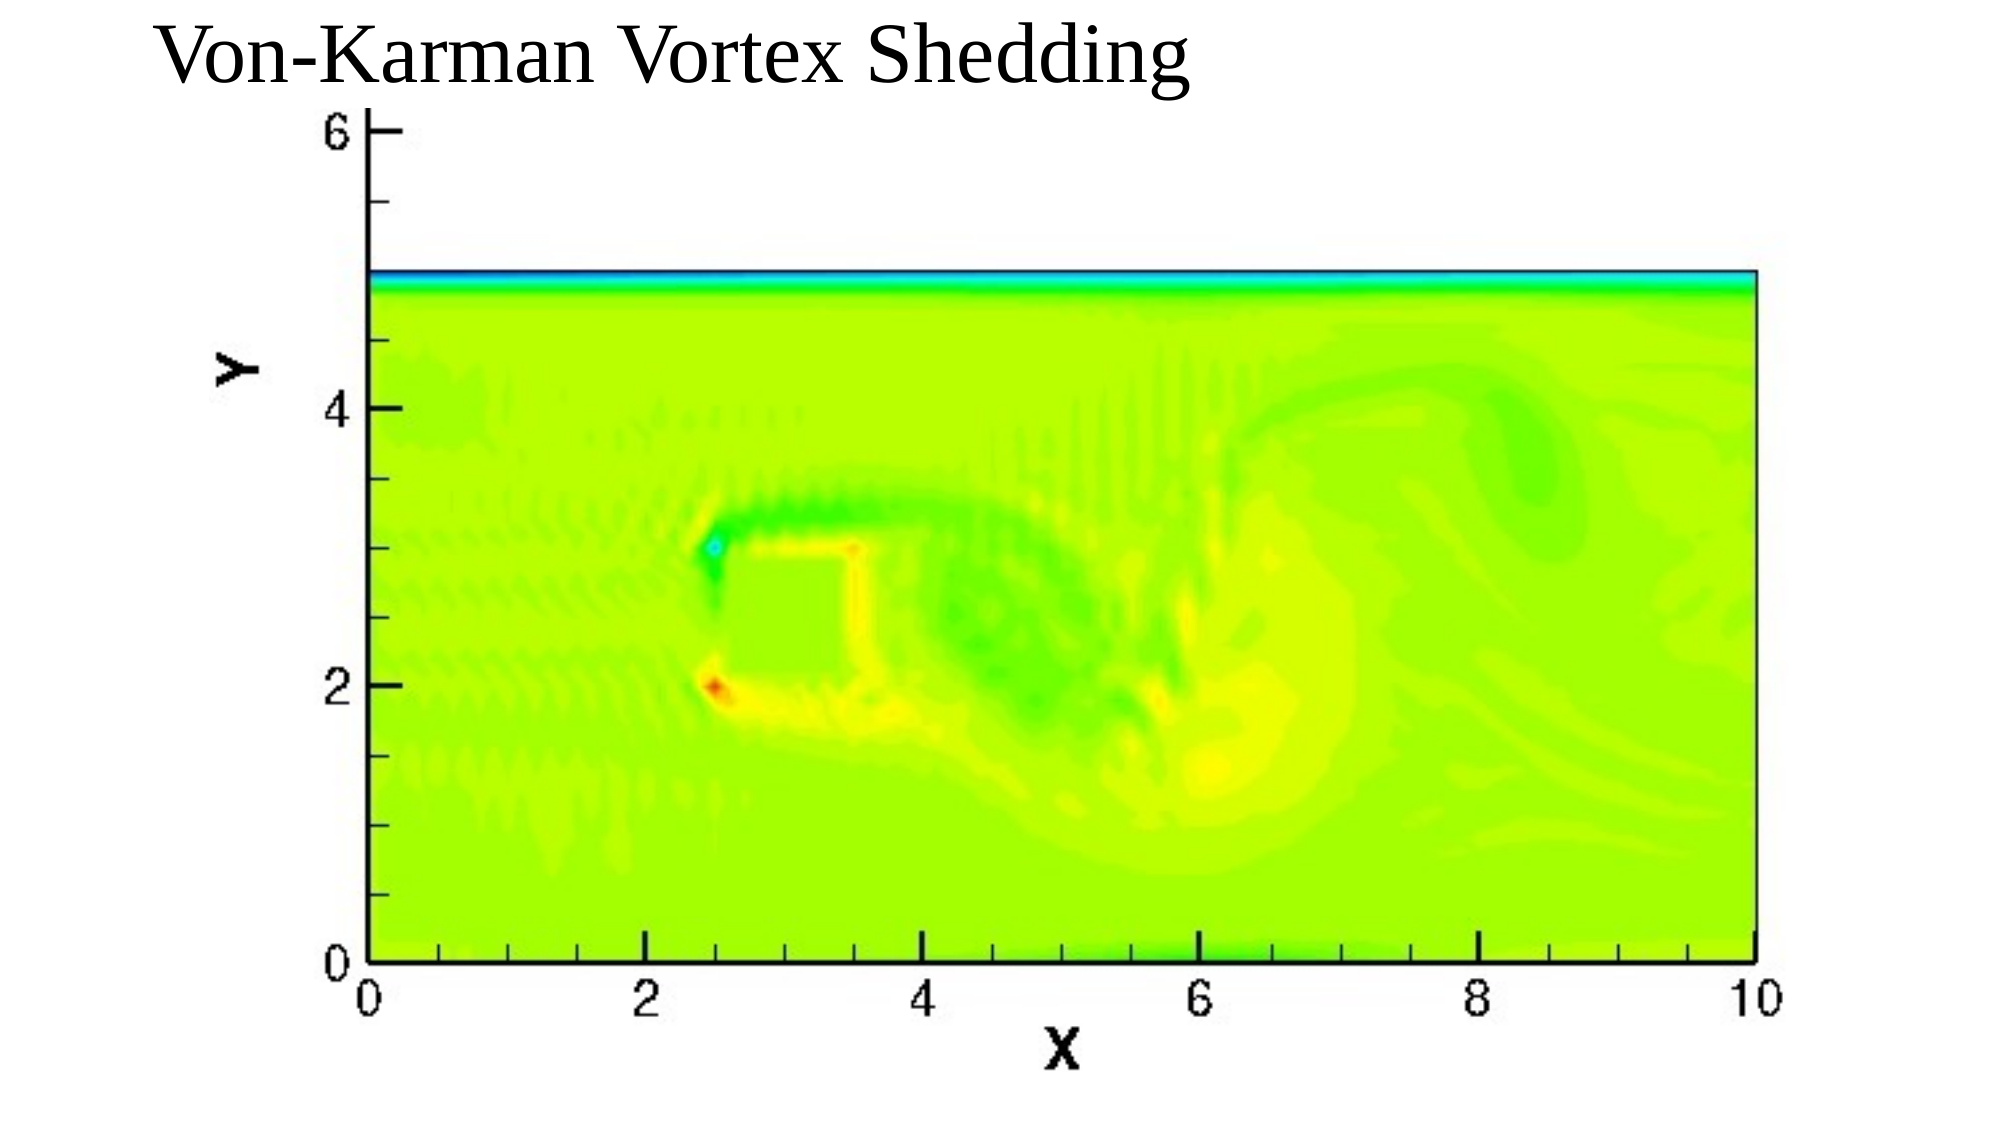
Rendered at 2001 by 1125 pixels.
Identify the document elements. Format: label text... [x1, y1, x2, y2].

title Von-Karman Vortex Shedding [137, 0, 1863, 109]
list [209, 108, 1791, 1073]
